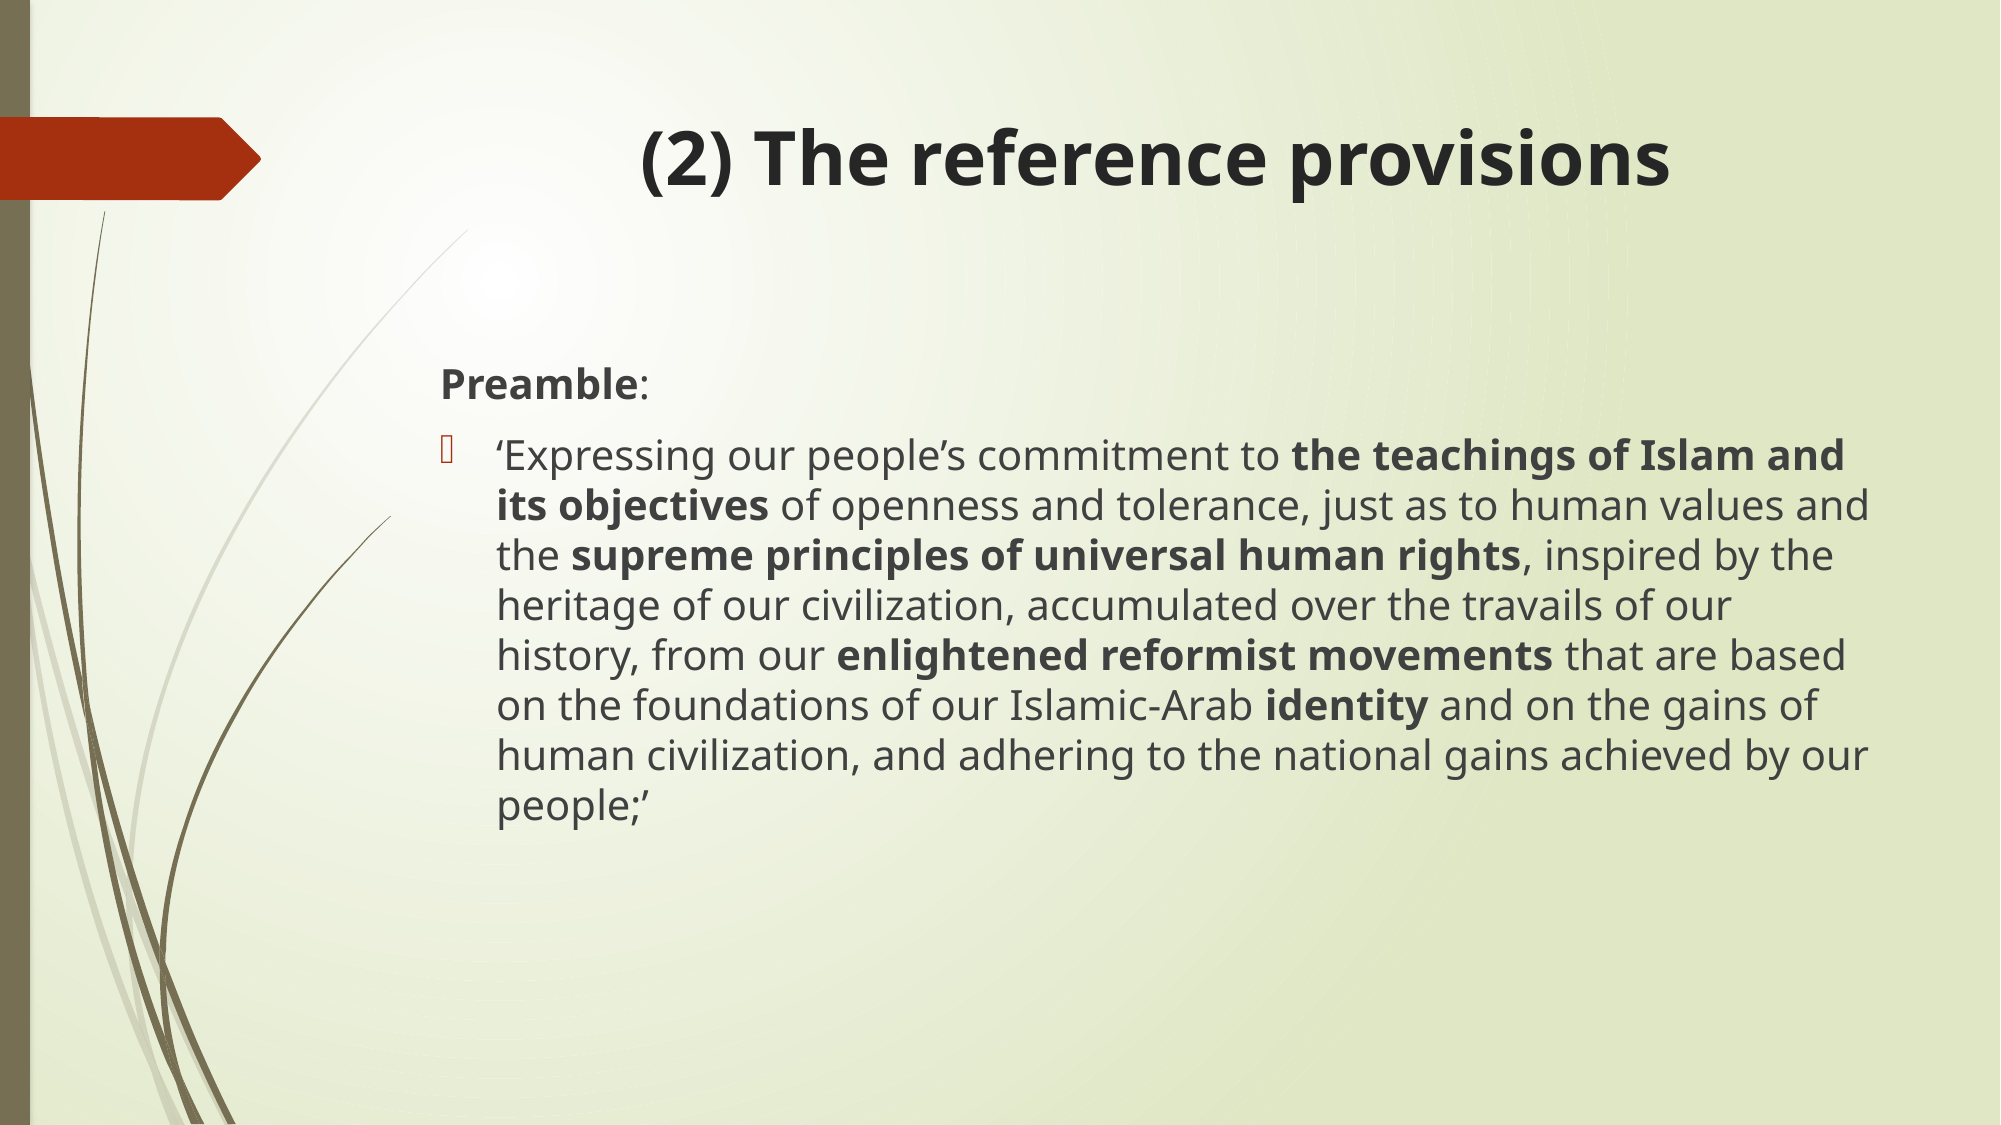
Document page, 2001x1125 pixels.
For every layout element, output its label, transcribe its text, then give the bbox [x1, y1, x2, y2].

list Preamble: ‘Expressing our people’s commitment to the teachings of Islam and its objectives of openness and tolerance, just as to human values and the supreme principles of universal human rights, inspired by the heritage of our civilization, accumulated over the travails of our history, from our enlightened reformist movements that are based on the foundations of our Islamic-Arab identity and on the gains of human civilization, and adhering to the national gains achieved by our people;’ [424, 350, 1888, 970]
title (2) The reference provisions [425, 102, 1888, 313]
